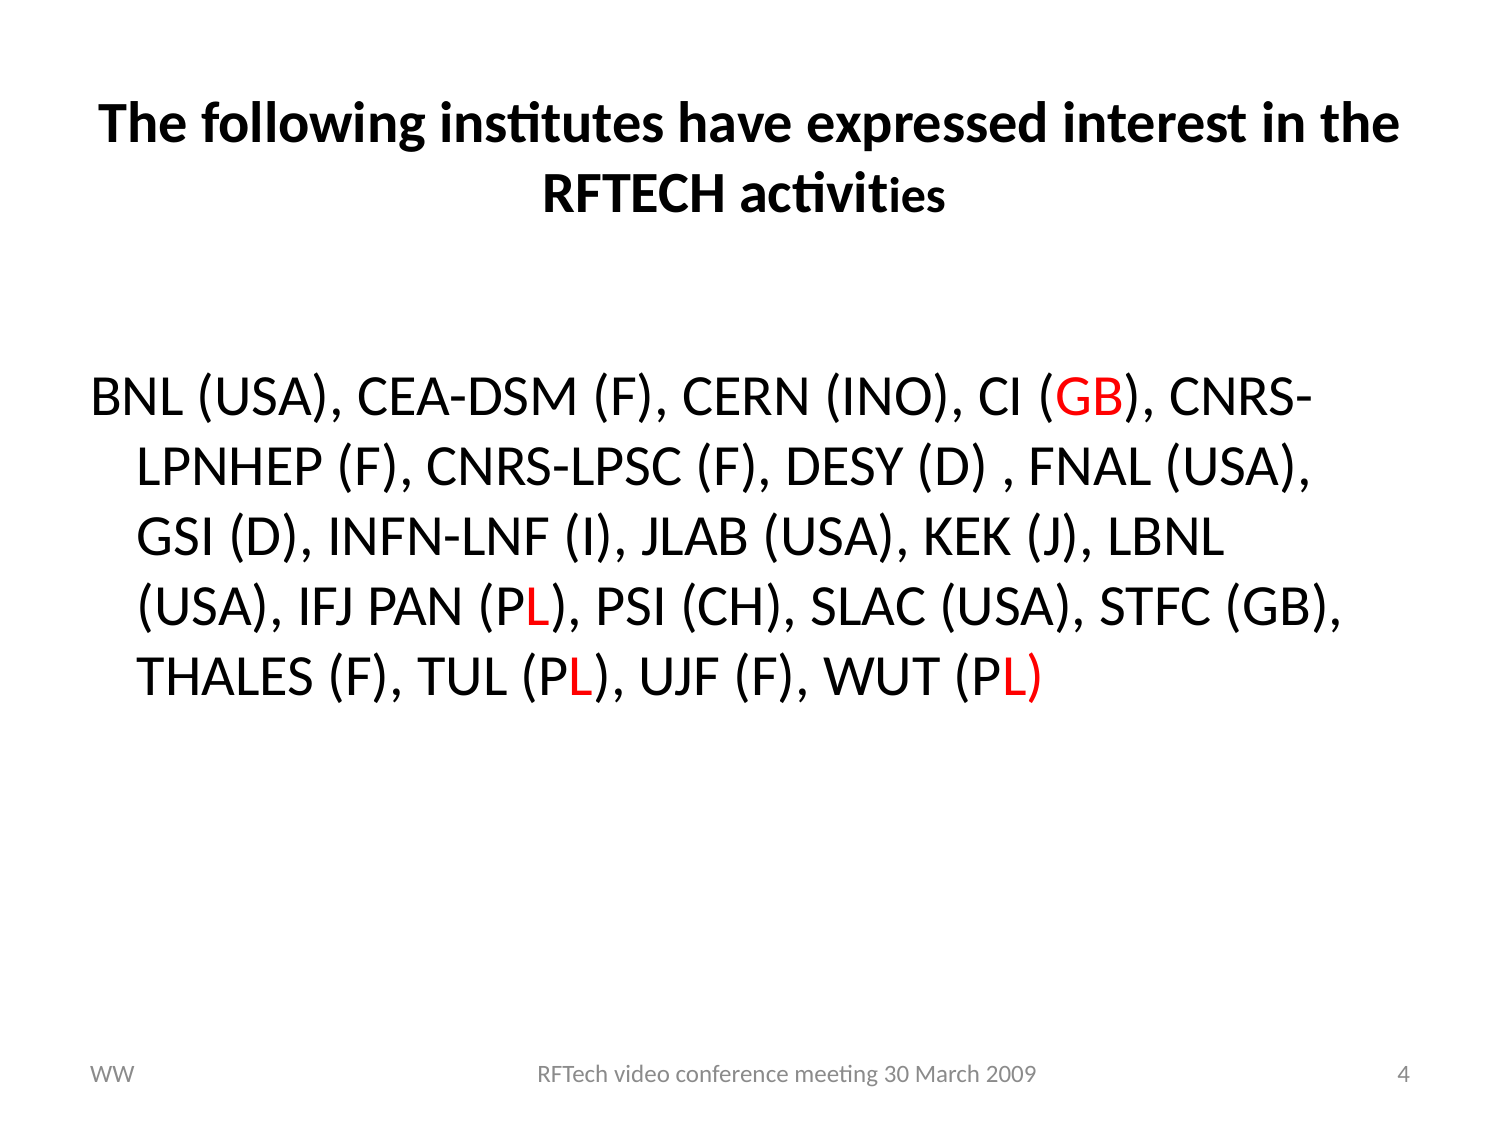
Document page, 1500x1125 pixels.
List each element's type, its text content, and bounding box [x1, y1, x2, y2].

title The following institutes have expressed interest in the RFTECH activities [75, 45, 1425, 263]
slide_number WW [75, 1042, 425, 1103]
slide_number 4 [1074, 1042, 1425, 1103]
list BNL (USA), CEA-DSM (F), CERN (INO), CI (GB), CNRS-LPNHEP (F), CNRS-LPSC (F), DESY (D) , FNAL (USA), GSI (D), INFN-LNF (I), JLAB (USA), KEK (J), LBNL (USA), IFJ PAN (PL), PSI (CH), SLAC (USA), STFC (GB), THALES (F), TUL (PL), UJF (F), WUT (PL) [0, 350, 1375, 863]
footer RFTech video conference meeting 30 March 2009 [512, 1042, 1063, 1103]
